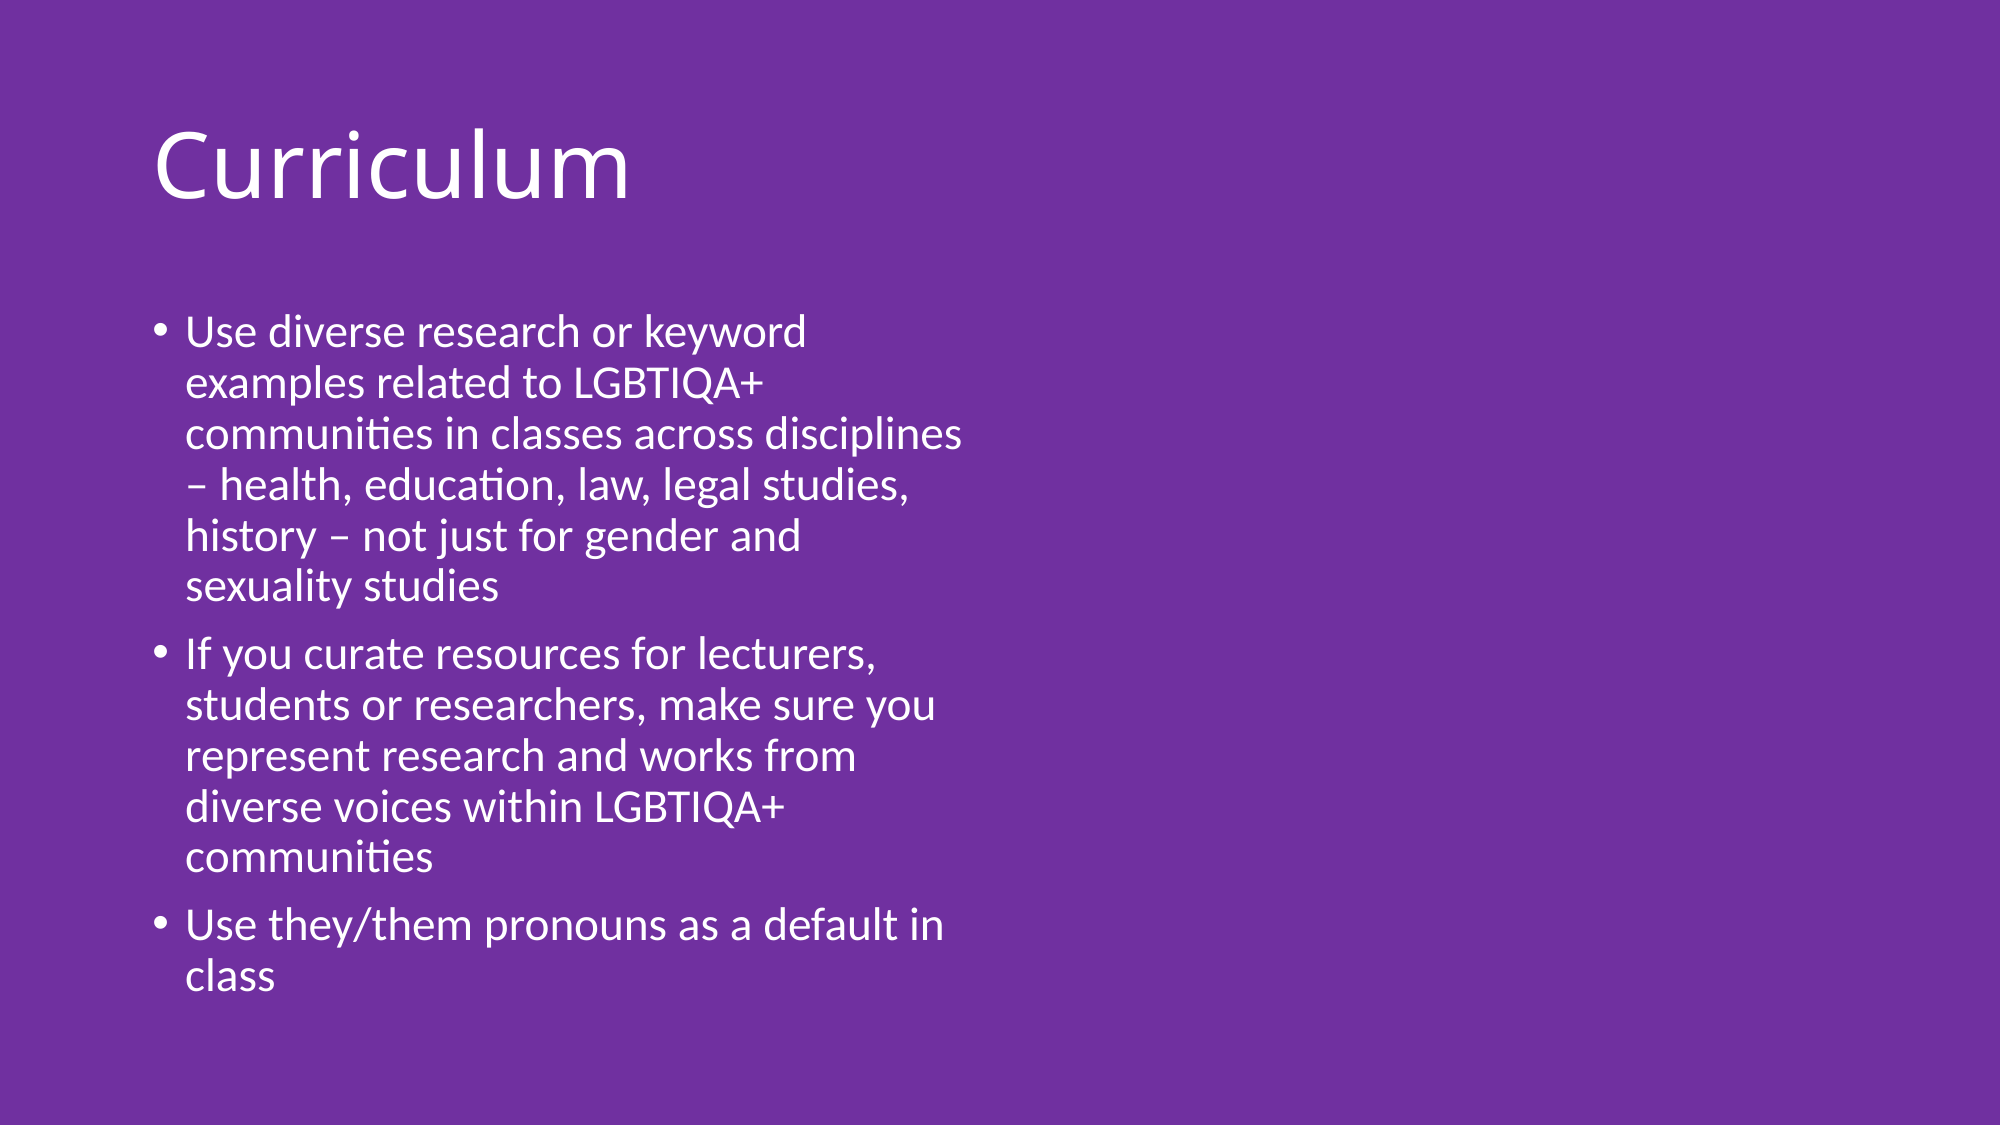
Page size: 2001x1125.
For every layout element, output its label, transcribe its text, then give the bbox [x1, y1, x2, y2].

list Use diverse research or keyword examples related to LGBTIQA+ communities in classes across disciplines – health, education, law, legal studies, history – not just for gender and sexuality studies If you curate resources for lecturers, students or researchers, make sure you represent research and works from diverse voices within LGBTIQA+ communities Use they/them pronouns as a default in class [137, 299, 988, 1014]
title Curriculum [137, 59, 1863, 278]
